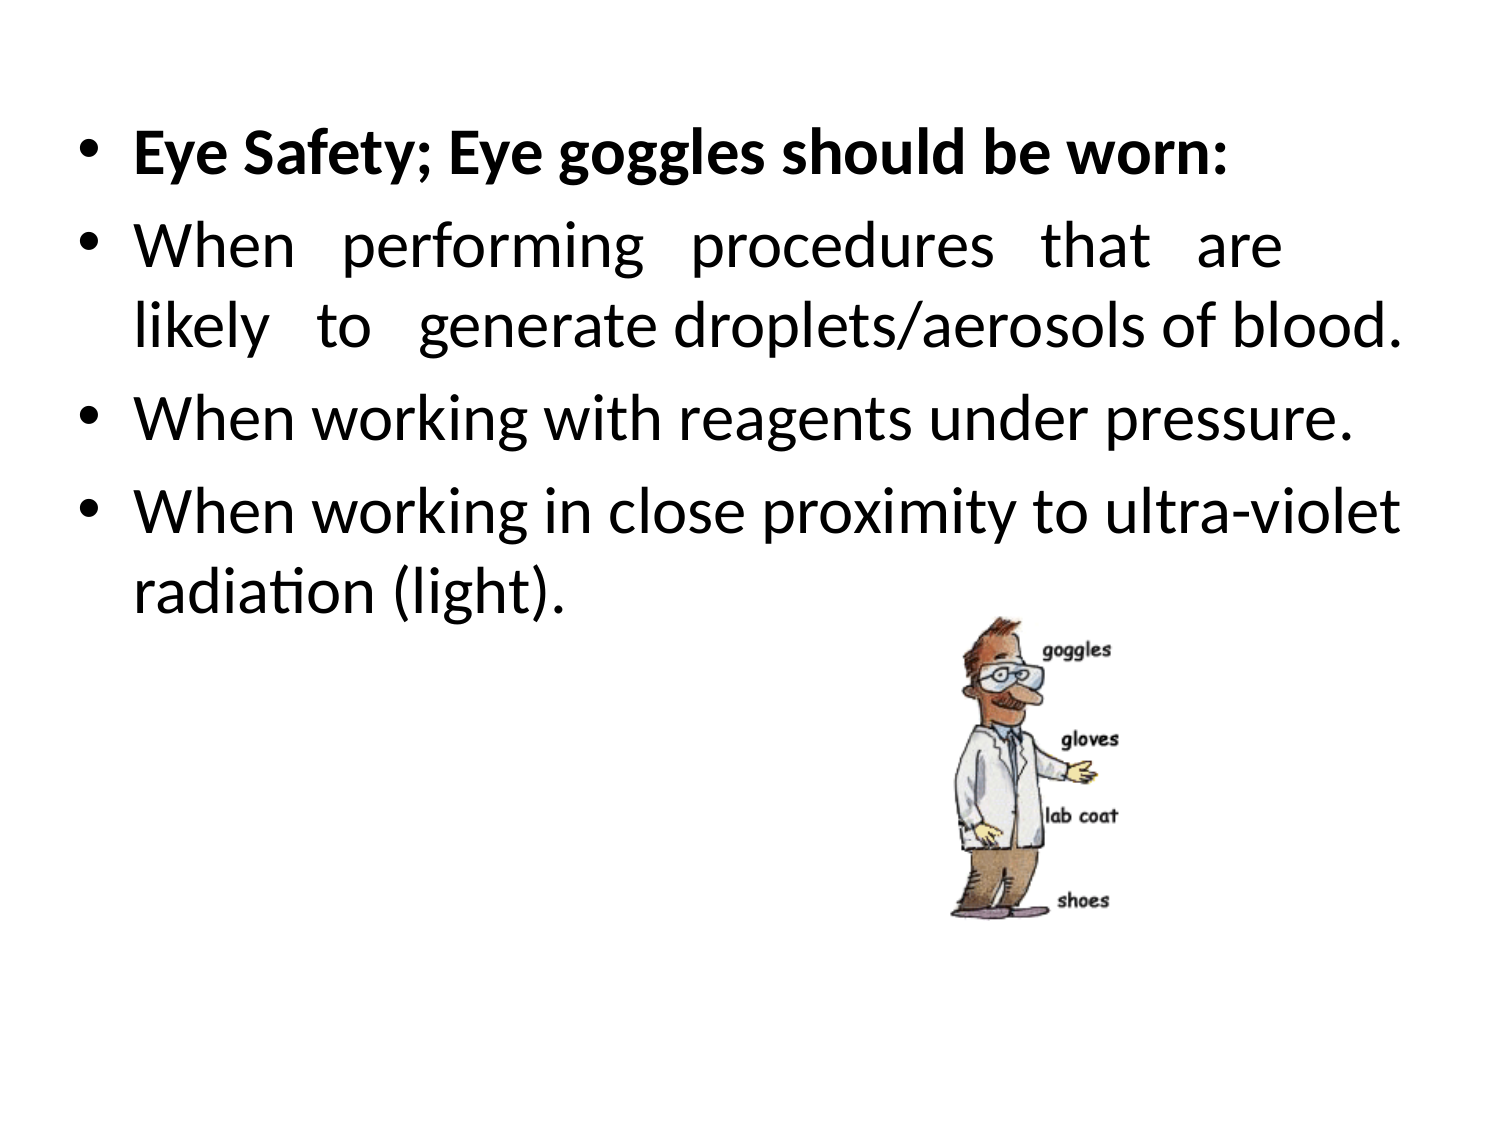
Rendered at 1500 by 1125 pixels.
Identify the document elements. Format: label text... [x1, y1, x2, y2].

picture [924, 612, 1126, 921]
list Eye Safety; Eye goggles should be worn: When performing procedures that are likely to generate droplets/aerosols of blood. When working with reagents under pressure. When working in close proximity to ultra-violet radiation (light). [62, 99, 1425, 1005]
